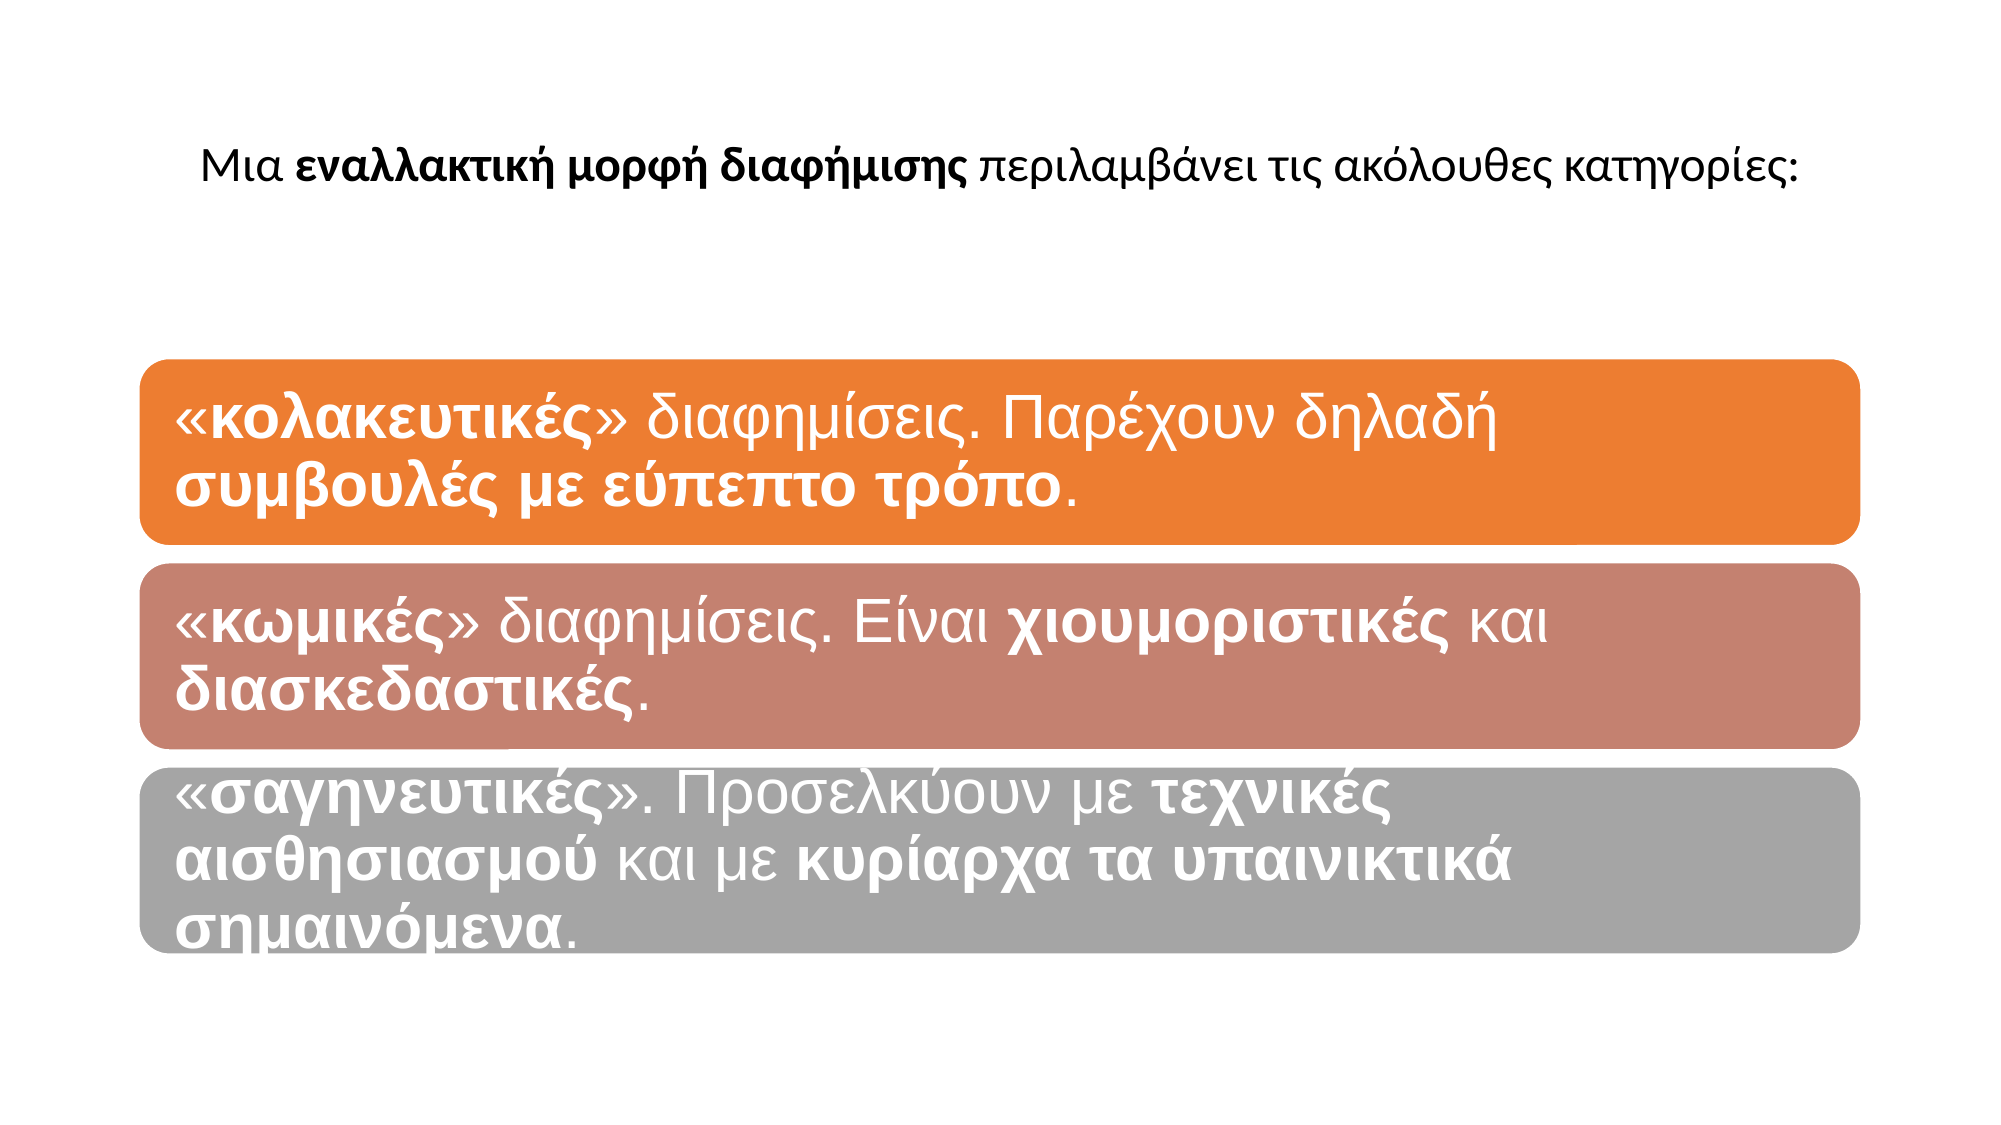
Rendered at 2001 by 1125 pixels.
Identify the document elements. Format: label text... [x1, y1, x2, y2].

title Μια εναλλακτική μορφή διαφήμισης περιλαμβάνει τις ακόλουθες κατηγορίες: [137, 59, 1863, 278]
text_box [137, 299, 1863, 1014]
